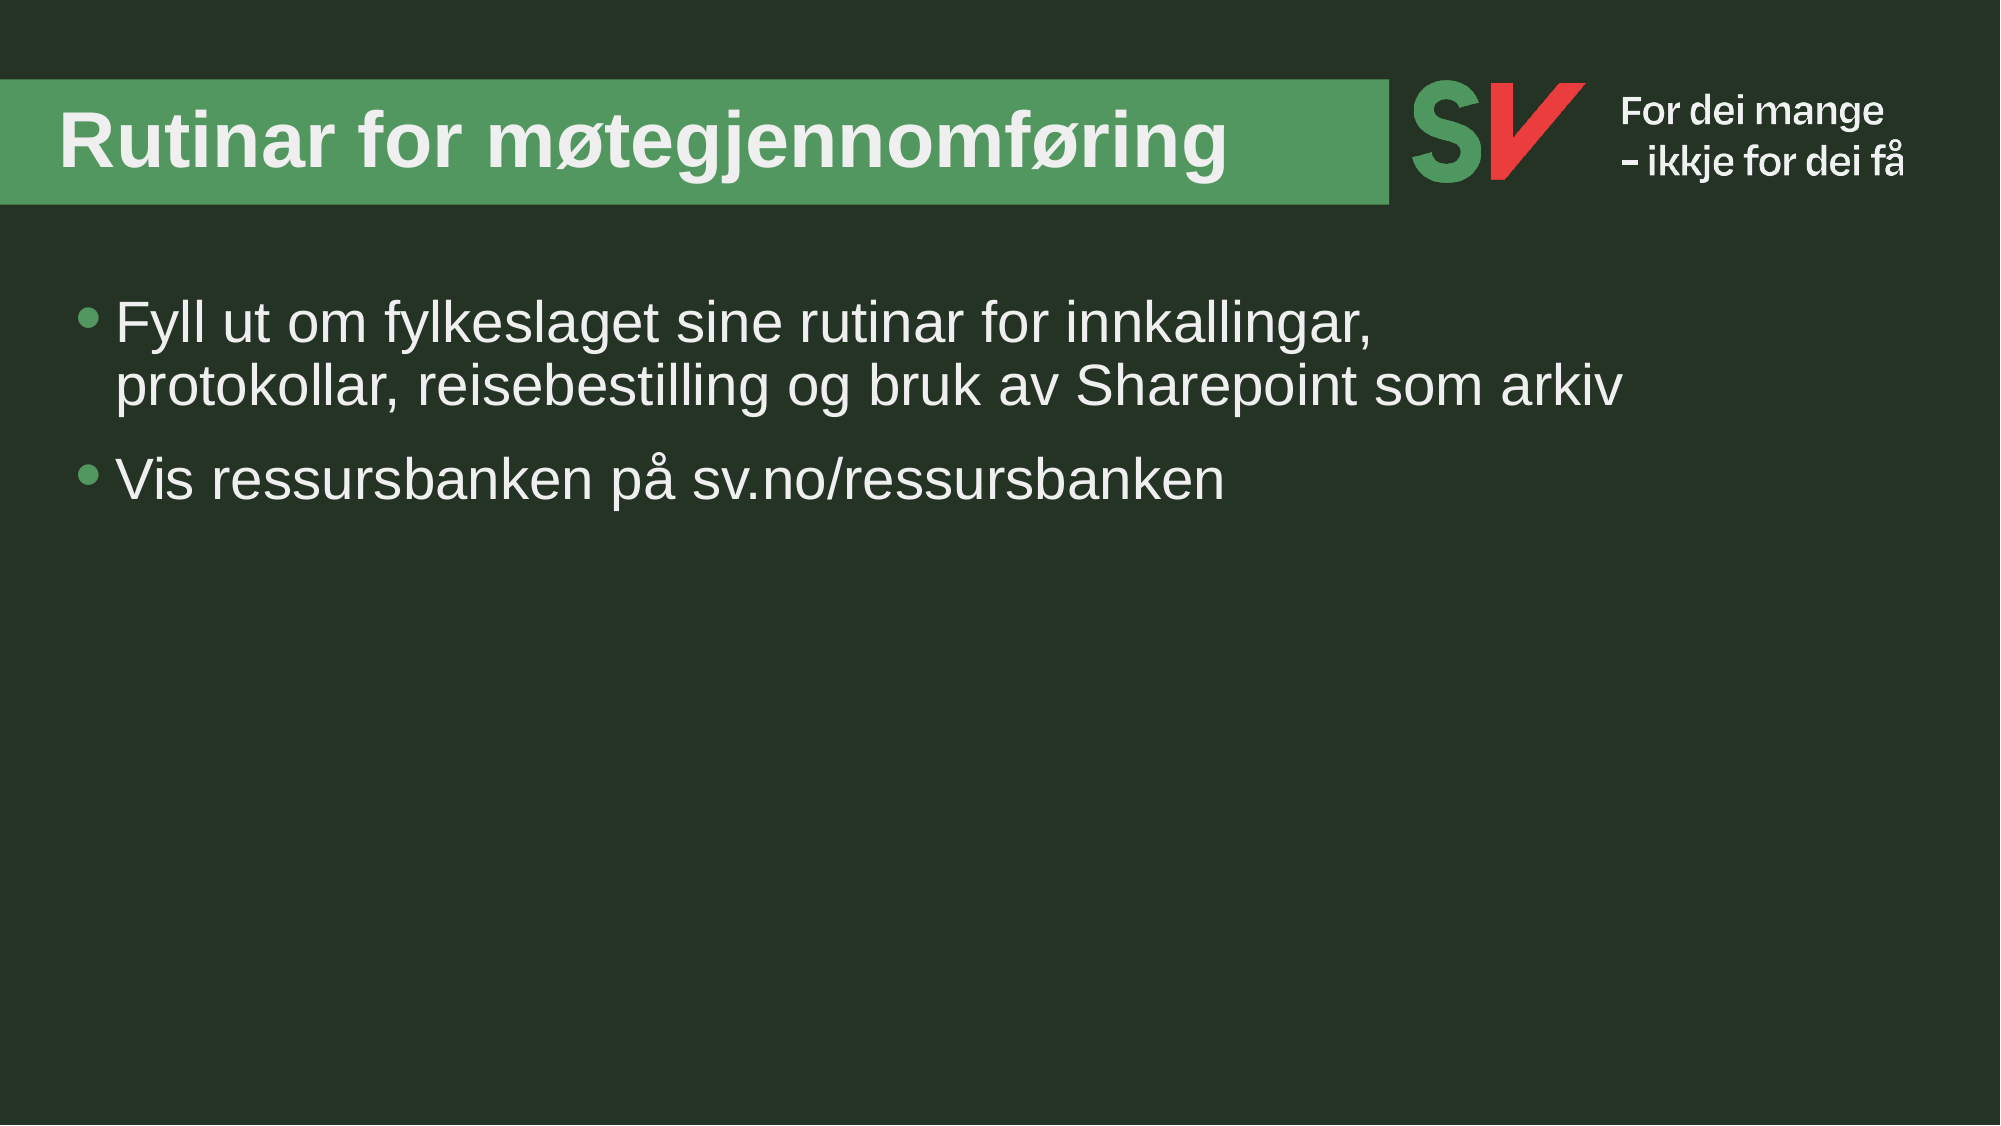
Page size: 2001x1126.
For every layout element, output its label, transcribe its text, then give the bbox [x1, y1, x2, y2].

list Fyll ut om fylkeslaget sine rutinar for innkallingar, protokollar, reisebestilling og bruk av Sharepoint som arkiv Vis ressursbanken på sv.no/ressursbanken [74, 292, 1658, 1069]
title Rutinar for møtegjennomføring [0, 78, 1390, 206]
